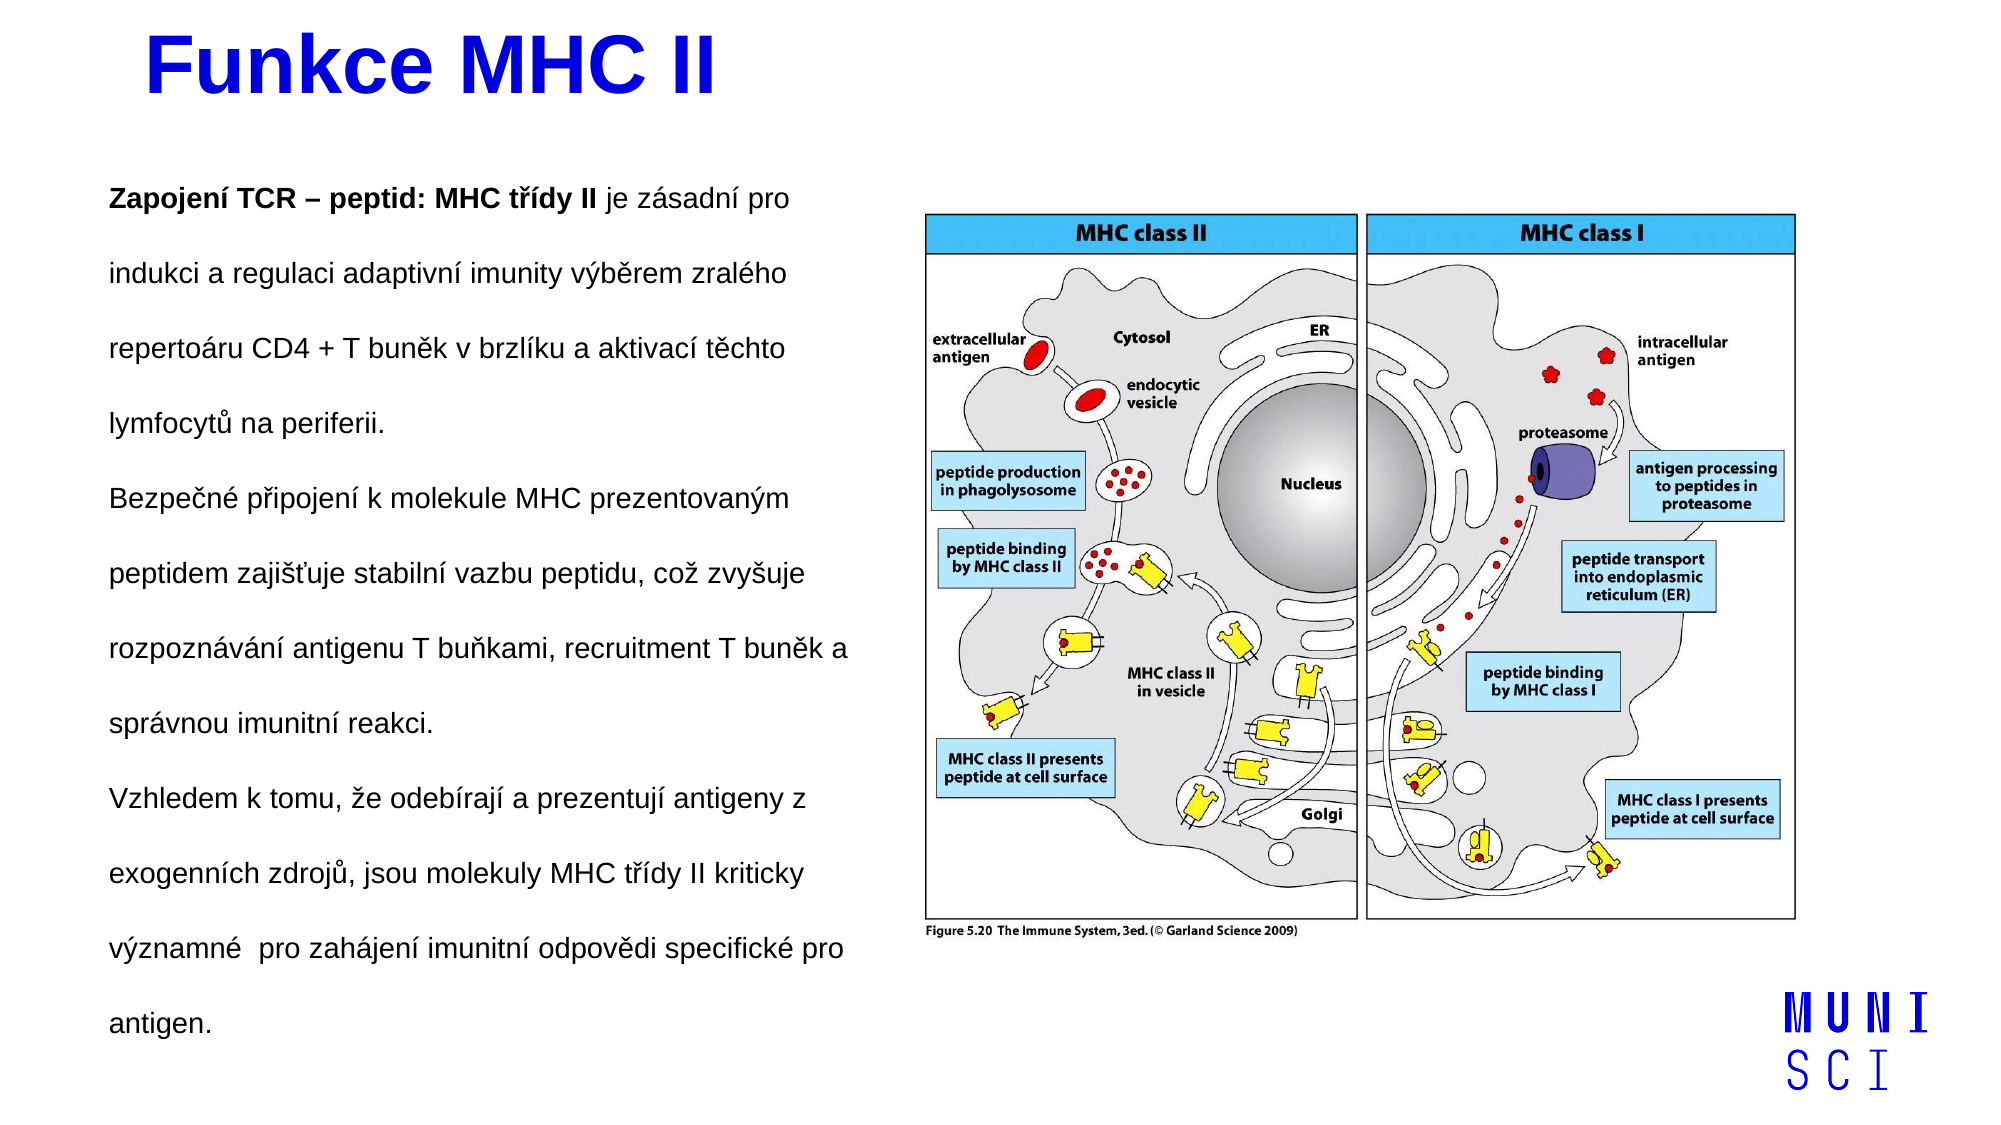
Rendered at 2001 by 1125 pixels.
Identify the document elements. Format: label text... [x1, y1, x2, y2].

picture [918, 208, 1800, 941]
title Funkce MHC II [144, 27, 1909, 102]
list Zapojení TCR – peptid: MHC třídy II je zásadní pro indukci a regulaci adaptivní imunity výběrem zralého repertoáru CD4 + T buněk v brzlíku a aktivací těchto lymfocytů na periferii. Bezpečné připojení k molekule MHC prezentovaným peptidem zajišťuje stabilní vazbu peptidu, což zvyšuje rozpoznávání antigenu T buňkami, recruitment T buněk a správnou imunitní reakci. Vzhledem k tomu, že odebírají a prezentují antigeny z exogenních zdrojů, jsou molekuly MHC třídy II kriticky významné pro zahájení imunitní odpovědi specifické pro antigen. [108, 64, 883, 779]
